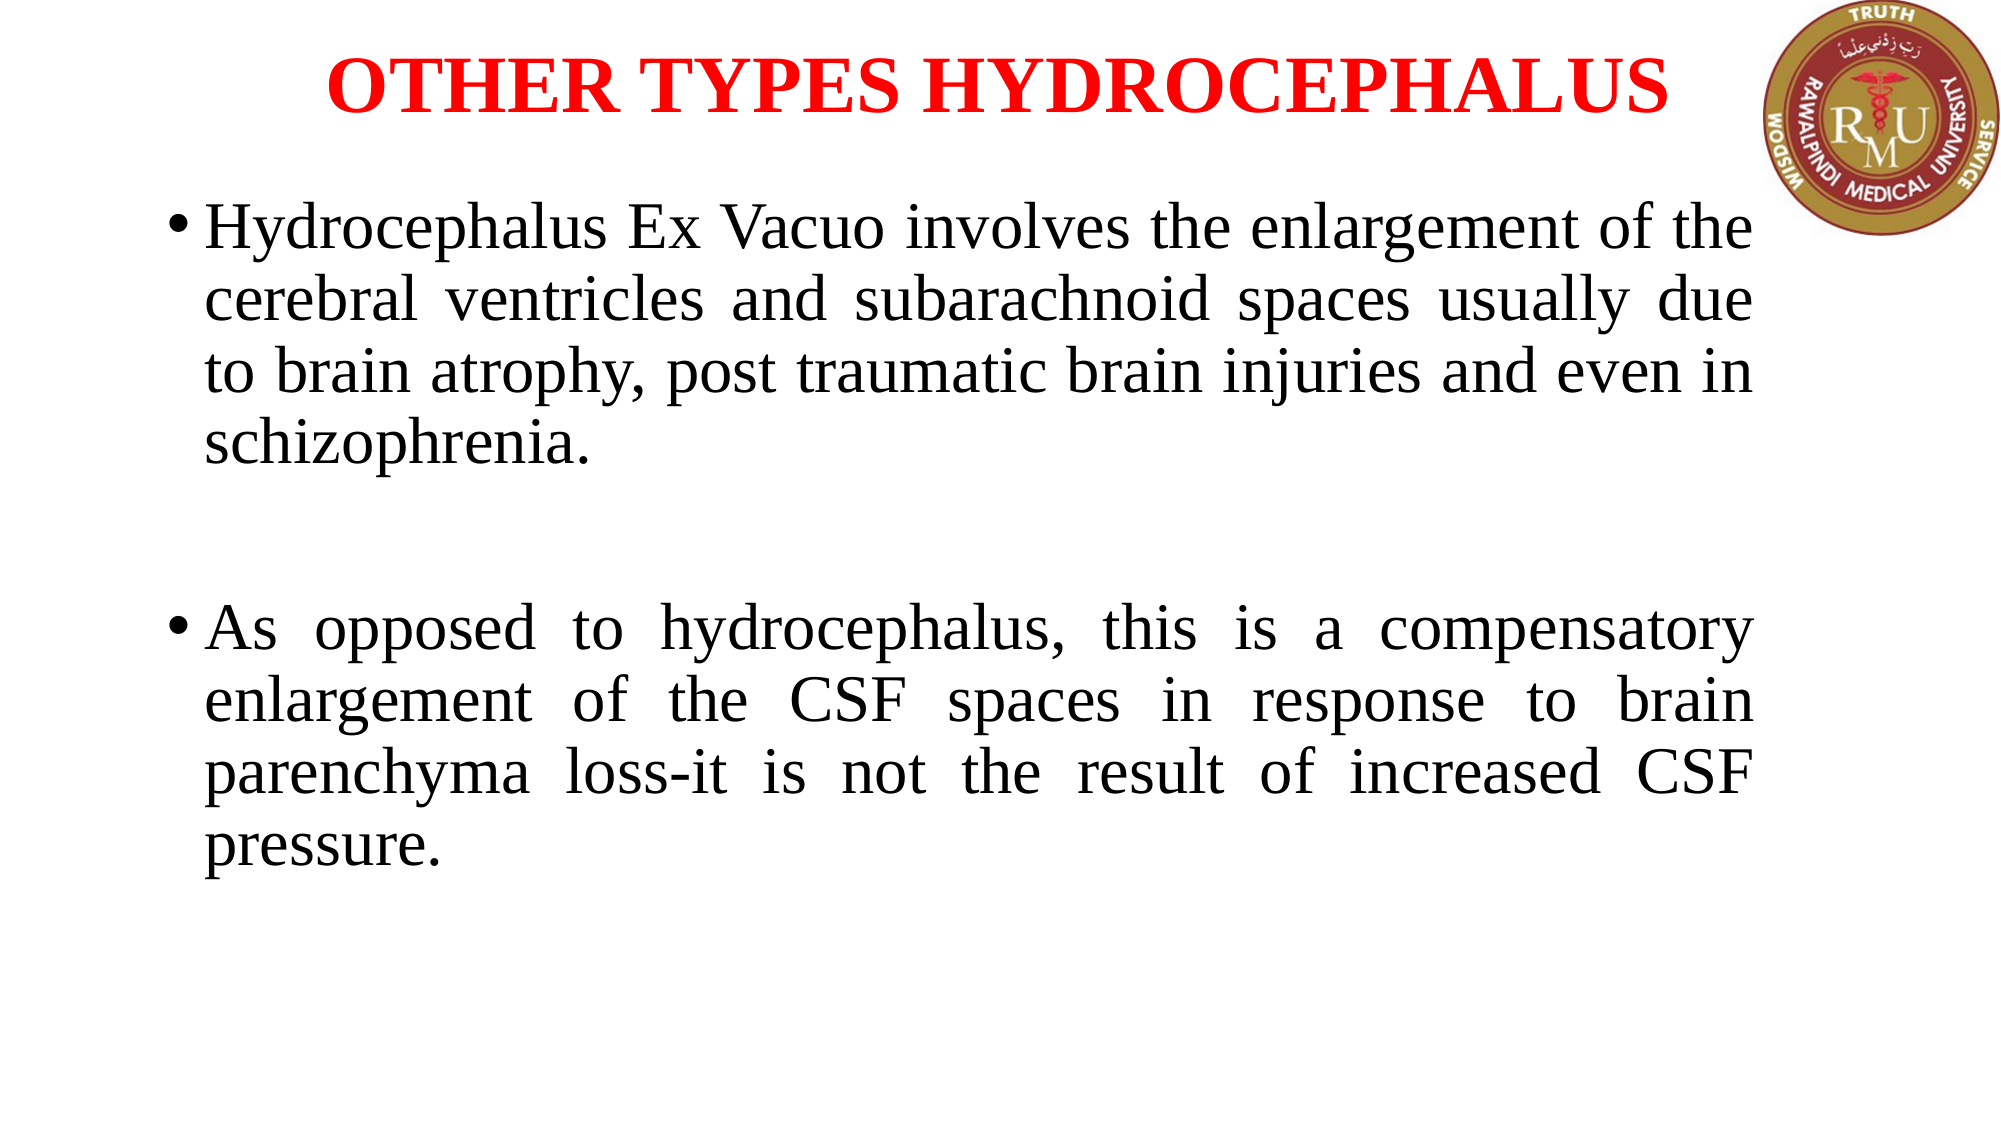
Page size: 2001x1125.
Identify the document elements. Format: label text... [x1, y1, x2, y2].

title OTHER TYPES HYDROCEPHALUS [41, 33, 1763, 138]
picture [1763, 0, 2000, 237]
list Hydrocephalus Ex Vacuo involves the enlargement of the cerebral ventricles and subarachnoid spaces usually due to brain atrophy, post traumatic brain injuries and even in schizophrenia. As opposed to hydrocephalus, this is a compensatory enlargement of the CSF spaces in response to brain parenchyma loss-it is not the result of increased CSF pressure. [151, 183, 1773, 974]
